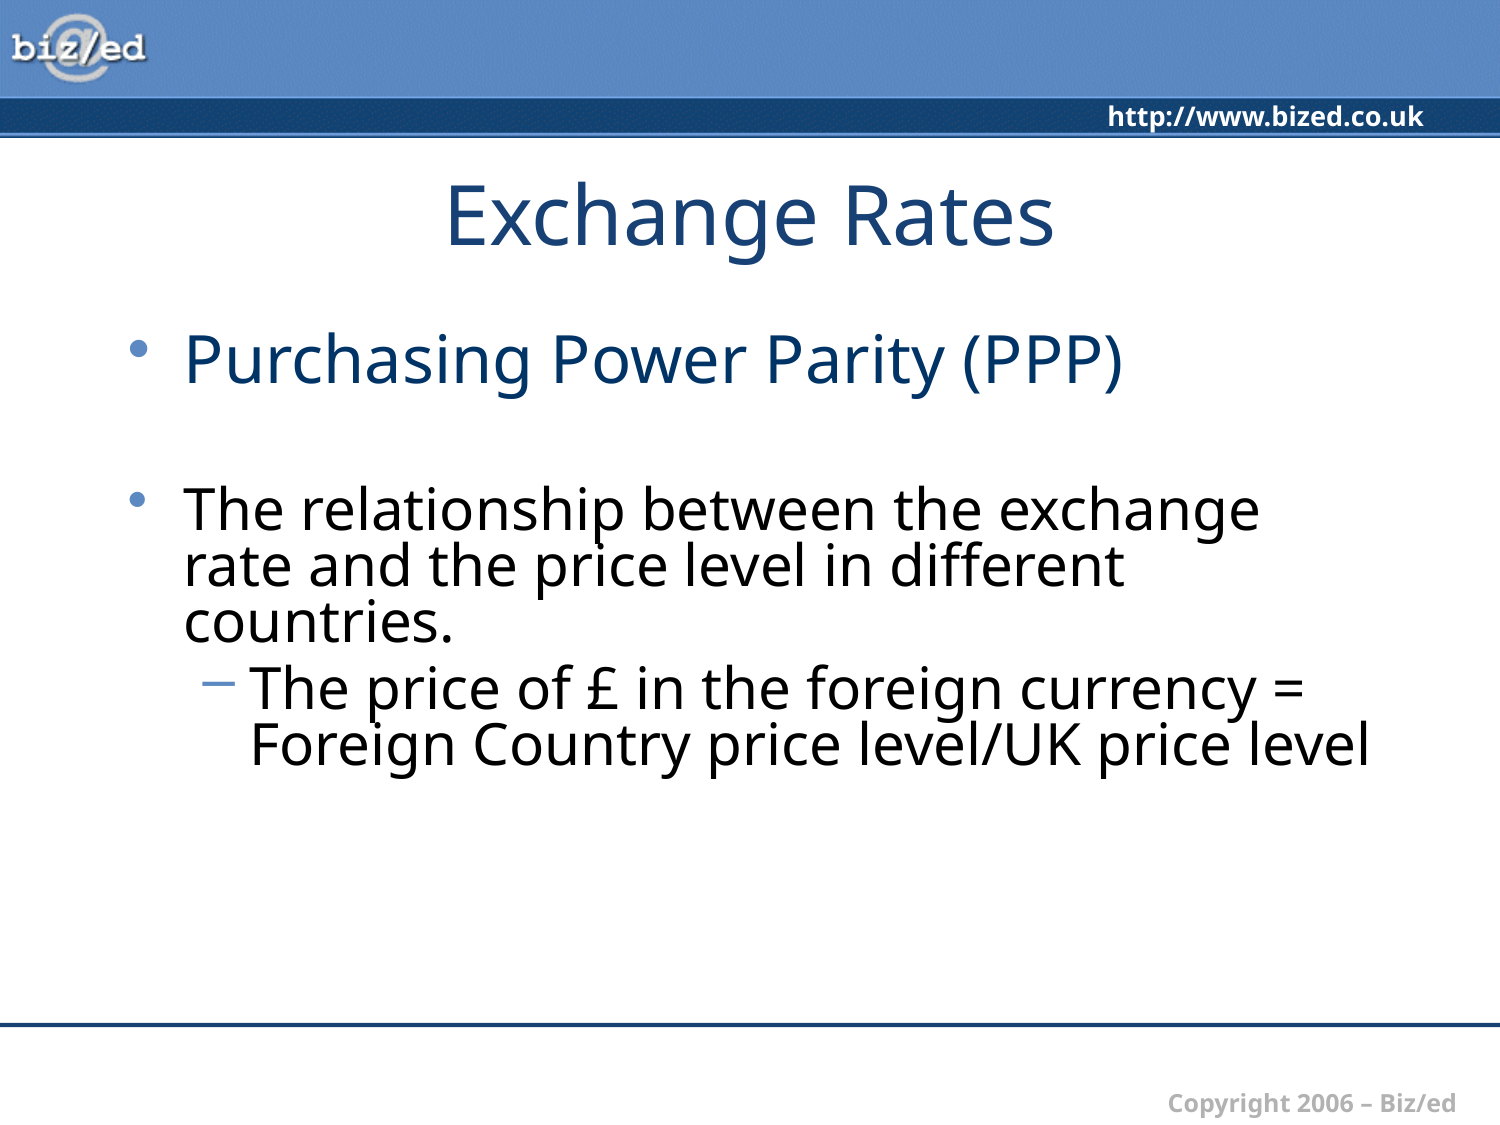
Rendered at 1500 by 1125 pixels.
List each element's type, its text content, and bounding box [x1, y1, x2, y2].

picture [0, 0, 1500, 138]
list Purchasing Power Parity (PPP) The relationship between the exchange rate and the price level in different countries. The price of £ in the foreign currency = Foreign Country price level/UK price level [112, 324, 1388, 1001]
title Exchange Rates [112, 149, 1388, 276]
